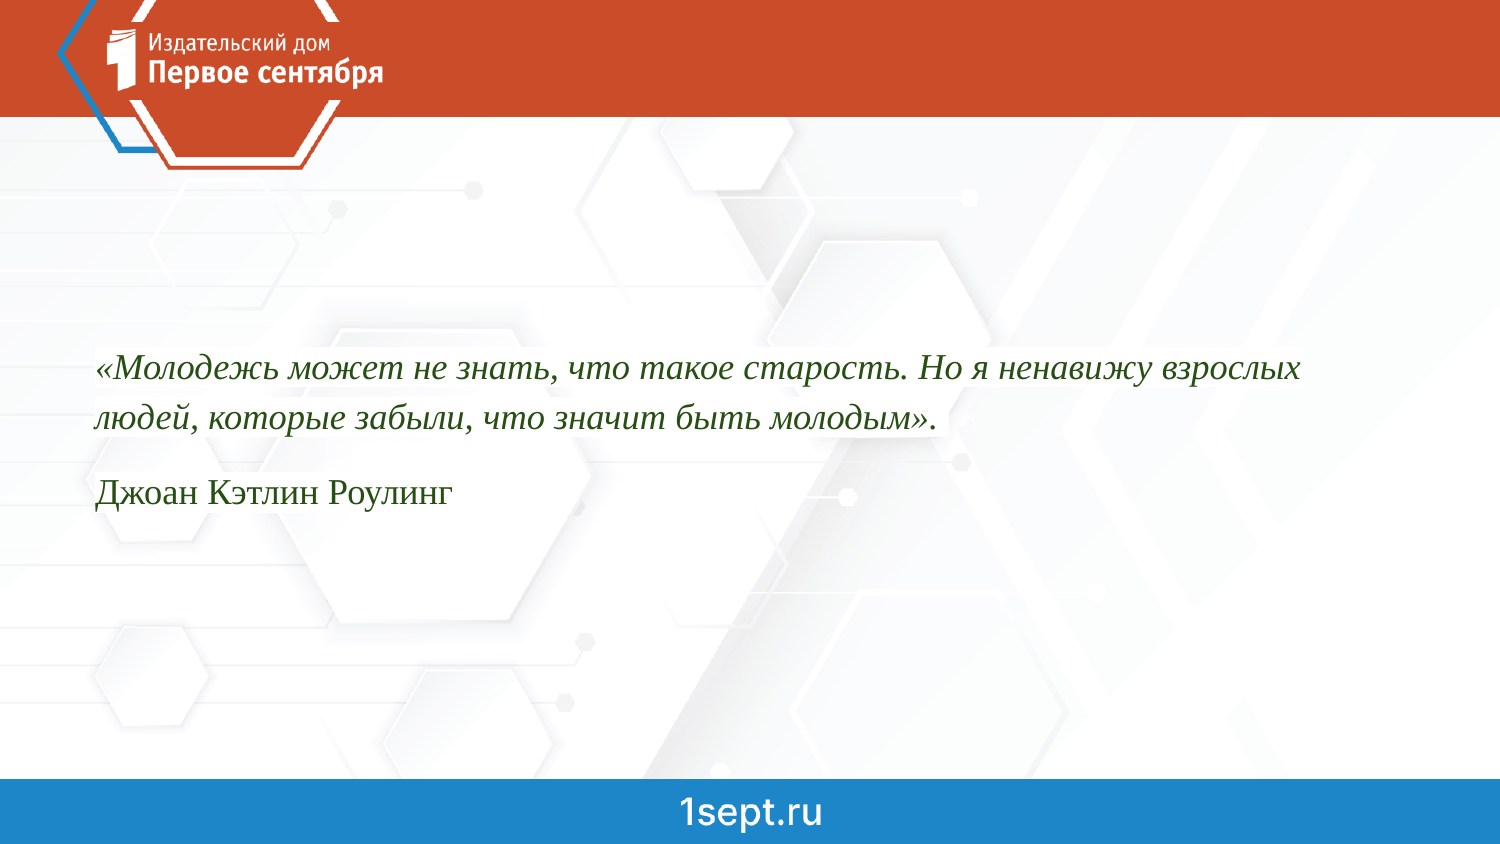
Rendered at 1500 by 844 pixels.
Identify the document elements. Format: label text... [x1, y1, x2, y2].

text_box «Молодежь может не знать, что такое старость. Но я ненавижу взрослых людей, которые забыли, что значит быть молодым». Джоан Кэтлин Роулинг [57, 321, 1442, 582]
picture [0, 0, 1500, 844]
